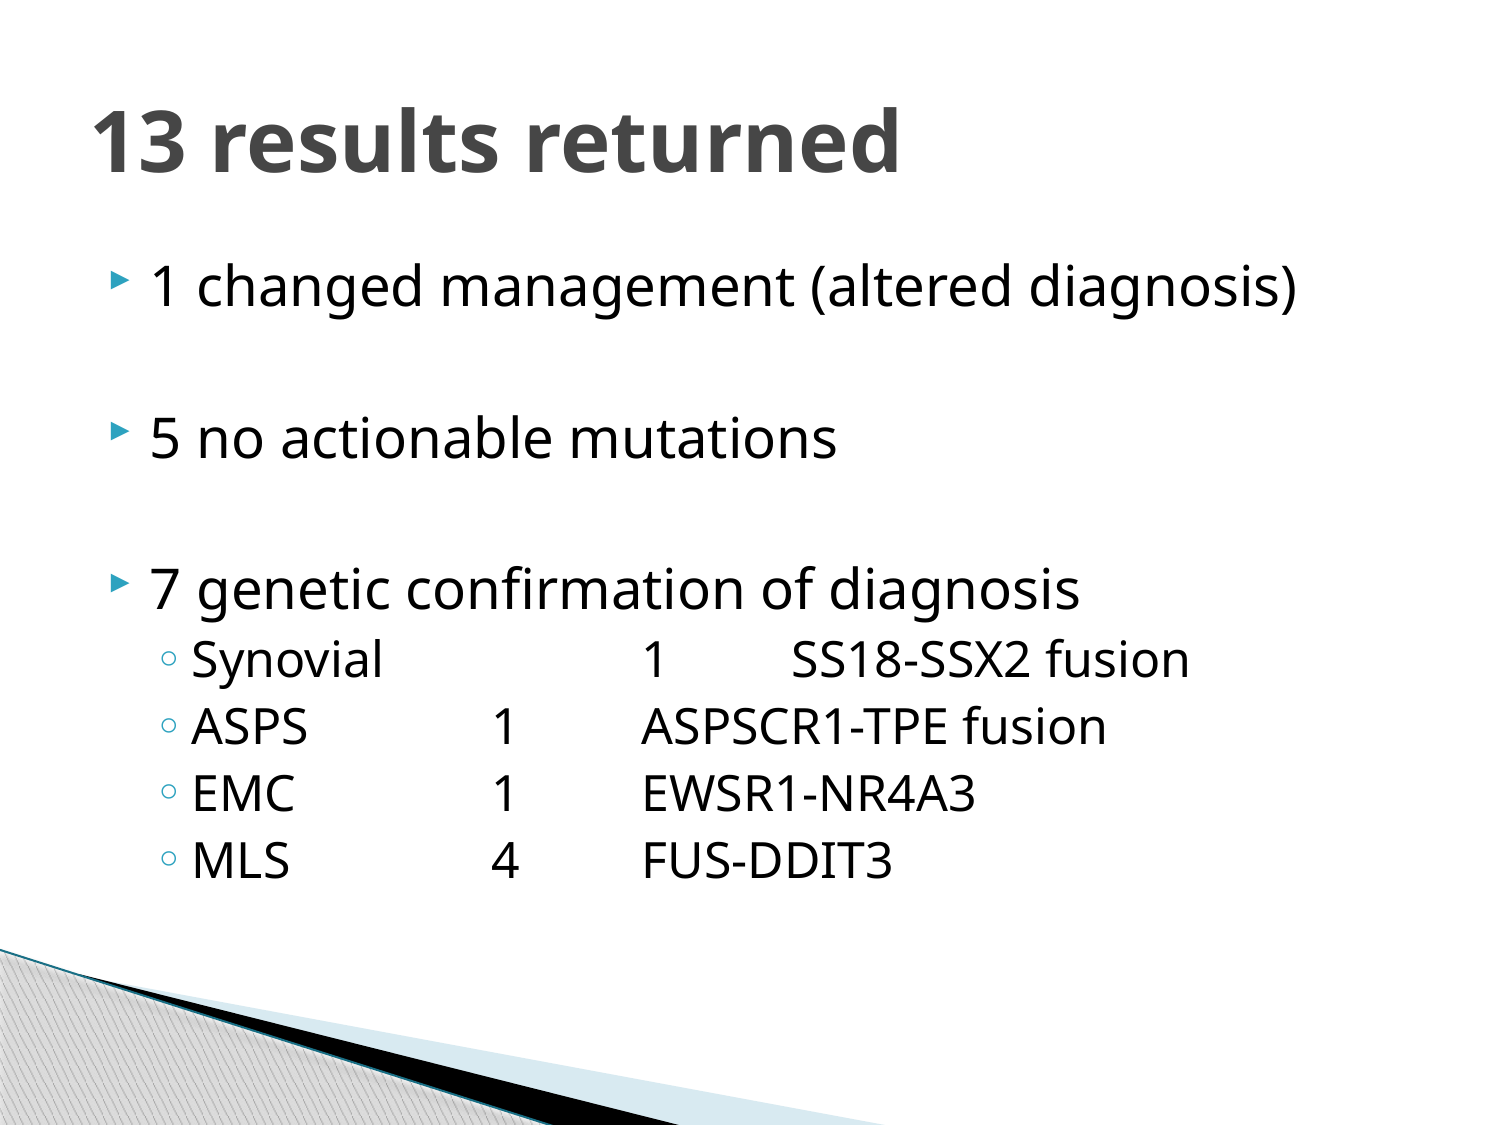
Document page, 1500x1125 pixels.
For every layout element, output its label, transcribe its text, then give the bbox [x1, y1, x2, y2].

title 13 results returned [75, 45, 1425, 233]
list 1 changed management (altered diagnosis) 5 no actionable mutations 7 genetic confirmation of diagnosis Synovial 1 SS18-SSX2 fusion ASPS 1 ASPSCR1-TPE fusion EMC 1 EWSR1-NR4A3 MLS 4 FUS-DDIT3 [75, 243, 1425, 986]
